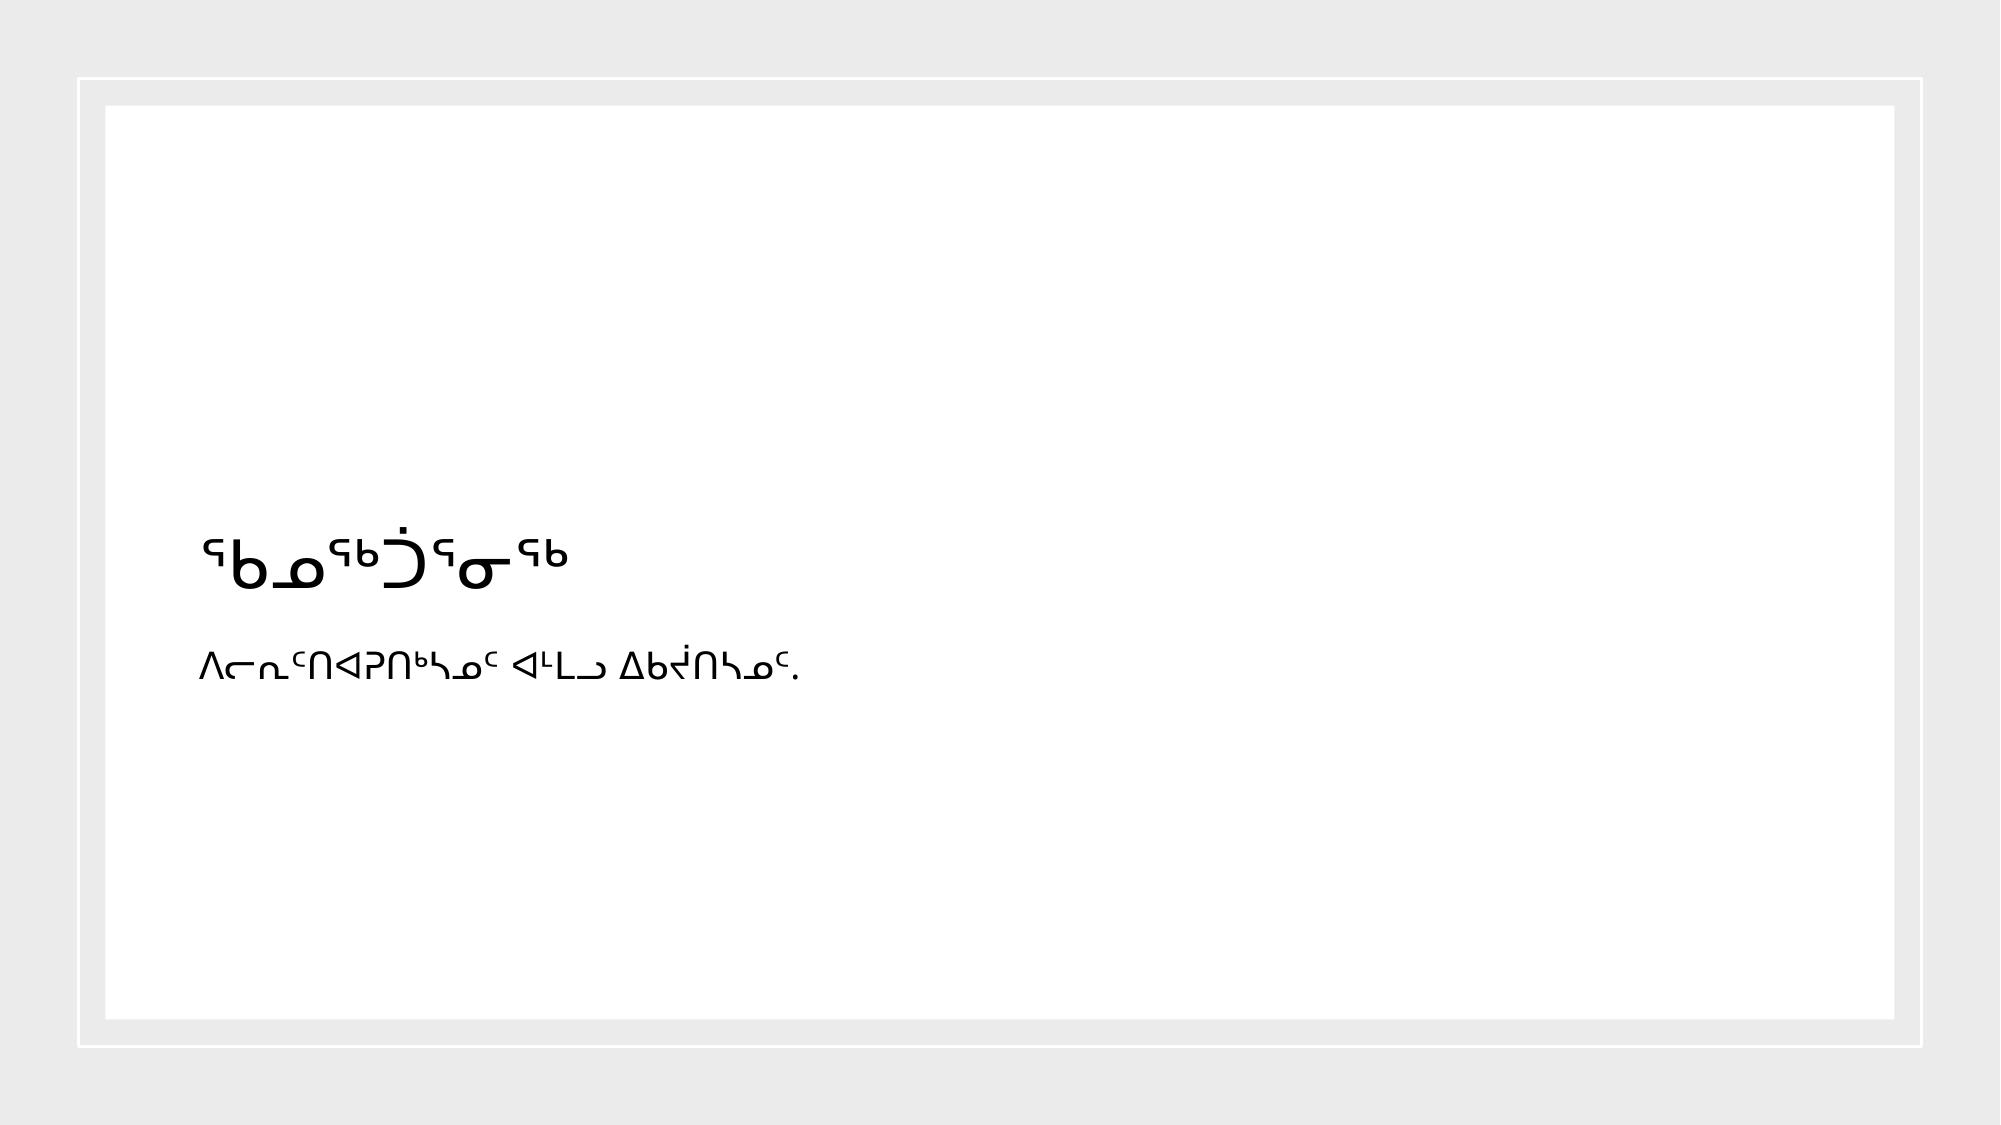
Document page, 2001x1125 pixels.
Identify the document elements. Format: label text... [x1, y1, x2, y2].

text_box [77, 77, 1923, 1048]
text_box [0, 0, 2000, 1125]
text_box [104, 104, 1896, 1021]
text_box ᐱᓕᕆᑦᑎᐊᕈᑎᒃᓴᓄᑦ ᐊᒻᒪᓗ ᐃᑲᔫᑎᓴᓄᑦ. [183, 634, 902, 695]
title ᖃᓄᖅᑑᕐᓂᖅ [184, 405, 1817, 719]
